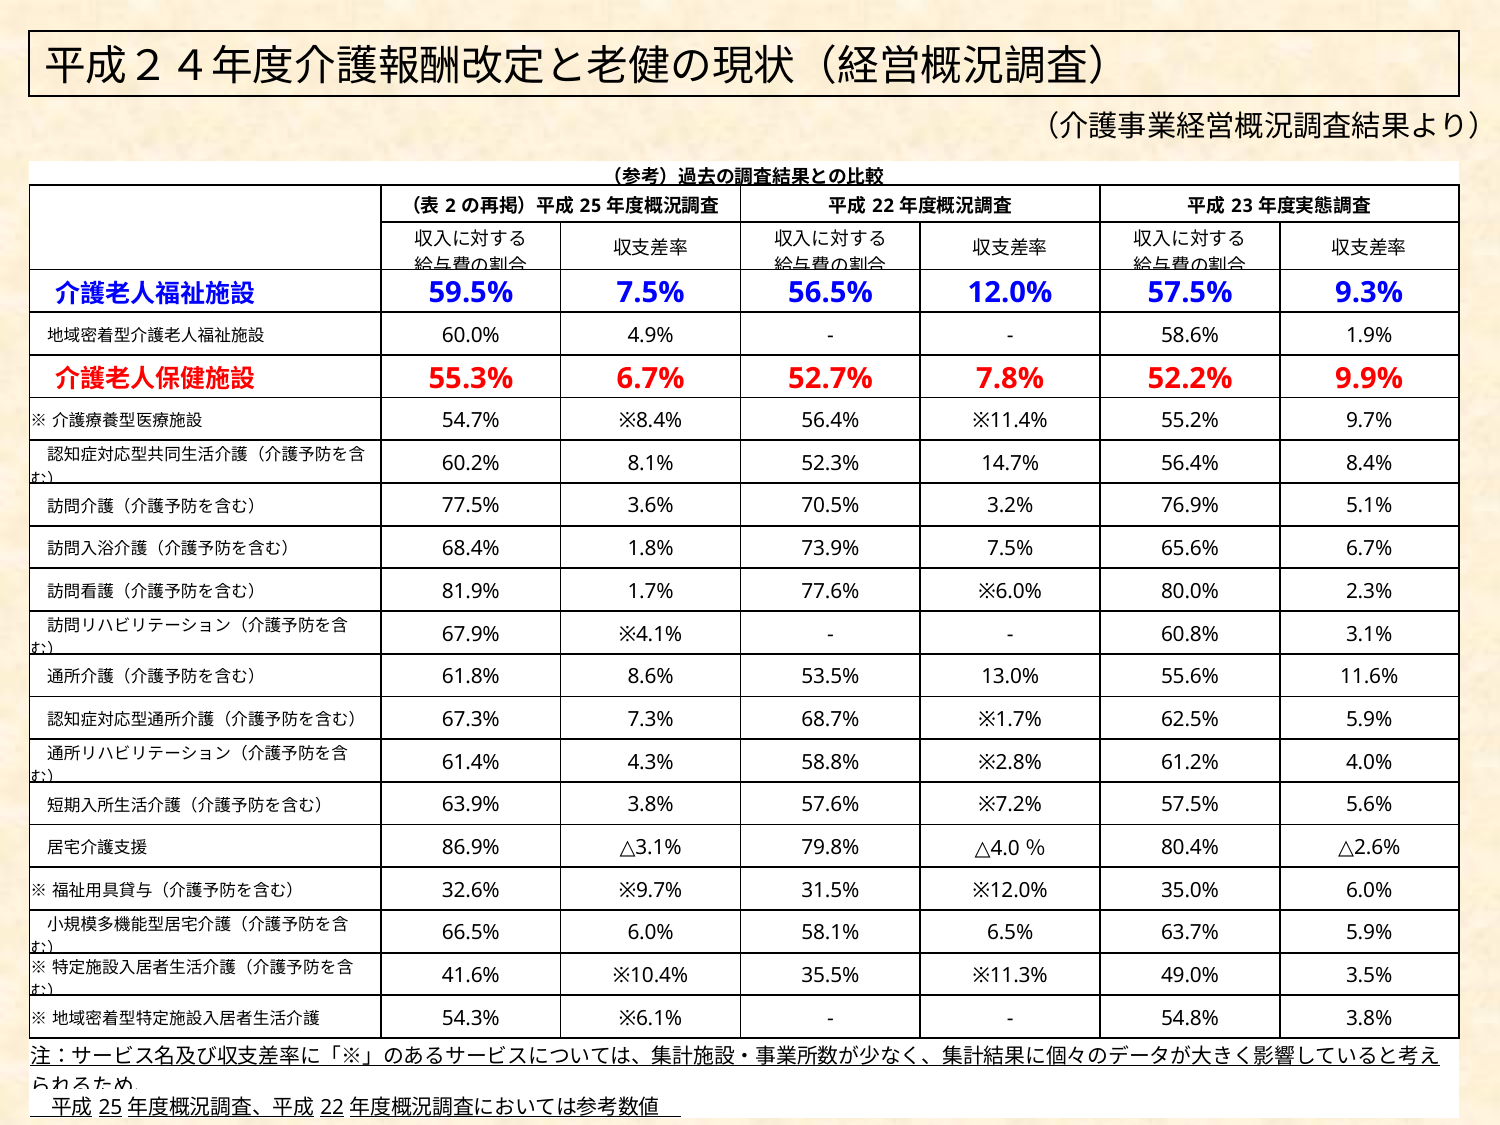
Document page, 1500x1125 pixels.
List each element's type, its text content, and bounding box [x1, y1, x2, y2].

table_cell 収支差率 [561, 223, 740, 269]
table_cell 5.9% [1281, 697, 1458, 738]
table_cell 6.0% [1281, 868, 1458, 909]
table_cell 61.4% [382, 740, 560, 781]
table_cell 5.1% [1281, 484, 1458, 525]
table_cell 56.4% [1101, 441, 1279, 482]
table_cell 55.3% [382, 356, 560, 397]
table_cell - [921, 612, 1099, 653]
table_cell 79.8% [741, 825, 919, 866]
picture [0, 0, 1500, 1125]
table_cell 11.6% [1281, 655, 1458, 696]
table_cell 80.4% [1101, 825, 1279, 866]
table_cell 49.0% [1101, 954, 1279, 994]
table_cell ※特定施設入居者生活介護（介護予防を含む） [30, 954, 380, 994]
table_cell 収入に対する 給与費の割合 [1101, 223, 1279, 269]
table_cell 認知症対応型共同生活介護（介護予防を含む） [30, 441, 380, 482]
table_cell 86.9% [382, 825, 560, 866]
table_cell 68.4% [382, 527, 560, 567]
table_cell 80.0% [1101, 569, 1279, 610]
table_cell 8.1% [561, 441, 740, 482]
table_cell 9.9% [1281, 356, 1458, 397]
table_cell 57.5% [1101, 270, 1279, 311]
table_cell 通所リハビリテーション（介護予防を含む） [30, 740, 380, 781]
table_cell 平成23年度実態調査 [1101, 186, 1458, 221]
table_cell - [741, 996, 919, 1037]
table_cell 81.9% [382, 569, 560, 610]
table_cell 8.4% [1281, 441, 1458, 482]
table_cell 9.7% [1281, 398, 1458, 439]
table_cell 55.6% [1101, 655, 1279, 696]
text_box 平成２４年度介護報酬改定と老健の現状（経営概況調査） [29, 31, 1459, 96]
table_cell 3.8% [561, 783, 740, 824]
table_cell 14.7% [921, 441, 1099, 482]
table_cell 58.6% [1101, 313, 1279, 354]
table_cell 57.6% [741, 783, 919, 824]
table_cell ※地域密着型特定施設入居者生活介護 [30, 996, 380, 1037]
table_cell ※6.1% [561, 996, 740, 1037]
table_cell ※12.0% [921, 868, 1099, 909]
table_cell 訪問入浴介護（介護予防を含む） [30, 527, 380, 567]
table_cell 1.9% [1281, 313, 1458, 354]
table_cell ※介護療養型医療施設 [30, 398, 380, 439]
table_cell 77.5% [382, 484, 560, 525]
table_cell 73.9% [741, 527, 919, 567]
table_cell - [921, 313, 1099, 354]
table_cell 短期入所生活介護（介護予防を含む） [30, 783, 380, 824]
table_cell 60.8% [1101, 612, 1279, 653]
table_cell 9.3% [1281, 270, 1458, 311]
table_cell △3.1% [561, 825, 740, 866]
table_cell ※1.7% [921, 697, 1099, 738]
table_header （参考）過去の調査結果との比較 [29, 161, 1459, 184]
table_cell 居宅介護支援 [30, 825, 380, 866]
table_cell 介護老人保健施設 [30, 356, 380, 397]
table_cell 56.5% [741, 270, 919, 311]
table_cell 67.3% [382, 697, 560, 738]
table_cell - [921, 996, 1099, 1037]
table_cell 4.3% [561, 740, 740, 781]
table_cell 60.2% [382, 441, 560, 482]
table_cell 52.7% [741, 356, 919, 397]
table_cell 収入に対する 給与費の割合 [741, 223, 919, 269]
table_cell （表2の再掲）平成25年度概況調査 [382, 186, 740, 221]
table_cell 53.5% [741, 655, 919, 696]
table_cell - [741, 612, 919, 653]
table_cell 4.0% [1281, 740, 1458, 781]
table_cell 63.9% [382, 783, 560, 824]
table_cell 3.5% [1281, 954, 1458, 994]
table_cell 3.2% [921, 484, 1099, 525]
table_cell 66.5% [382, 911, 560, 952]
table_cell 通所介護（介護予防を含む） [30, 655, 380, 696]
table_cell ※10.4% [561, 954, 740, 994]
table_cell 62.5% [1101, 697, 1279, 738]
table_cell 13.0% [921, 655, 1099, 696]
table_cell 注：サービス名及び収支差率に「※」のあるサービスについては、集計施設・事業所数が少なく、集計結果に個々のデータが大きく影響していると考えられるため、 [29, 1039, 1459, 1089]
table_cell 認知症対応型通所介護（介護予防を含む） [30, 697, 380, 738]
table_cell 1.7% [561, 569, 740, 610]
table_cell △4.0％ [921, 825, 1099, 866]
table_cell [30, 186, 380, 269]
table_cell 41.6% [382, 954, 560, 994]
table_cell △2.6% [1281, 825, 1458, 866]
table_cell 7.3% [561, 697, 740, 738]
table_cell 52.3% [741, 441, 919, 482]
table_cell 3.6% [561, 484, 740, 525]
table_cell 52.2% [1101, 356, 1279, 397]
table_cell 1.8% [561, 527, 740, 567]
table_cell 訪問リハビリテーション（介護予防を含む） [30, 612, 380, 653]
table_cell 58.8% [741, 740, 919, 781]
table_cell ※7.2% [921, 783, 1099, 824]
table_cell 70.5% [741, 484, 919, 525]
table_cell 訪問介護（介護予防を含む） [30, 484, 380, 525]
table_cell 平成22年度概況調査 [741, 186, 1099, 221]
table_cell 54.7% [382, 398, 560, 439]
table_cell 6.0% [561, 911, 740, 952]
table_cell 77.6% [741, 569, 919, 610]
table_cell 59.5% [382, 270, 560, 311]
table_cell 55.2% [1101, 398, 1279, 439]
table_cell 介護老人福祉施設 [30, 270, 380, 311]
table_cell 35.5% [741, 954, 919, 994]
table_cell 54.8% [1101, 996, 1279, 1037]
table_cell 60.0% [382, 313, 560, 354]
table_cell 3.1% [1281, 612, 1458, 653]
table_cell 5.9% [1281, 911, 1458, 952]
table_cell 68.7% [741, 697, 919, 738]
table_cell 平成25年度概況調査、平成22年度概況調査においては参考数値 [29, 1089, 1459, 1118]
table_cell ※4.1% [561, 612, 740, 653]
table_cell 32.6% [382, 868, 560, 909]
table_cell 31.5% [741, 868, 919, 909]
table_cell 76.9% [1101, 484, 1279, 525]
table_cell ※2.8% [921, 740, 1099, 781]
table_cell 地域密着型介護老人福祉施設 [30, 313, 380, 354]
table_cell 収支差率 [1281, 223, 1458, 269]
table_cell ※11.4% [921, 398, 1099, 439]
table_cell 7.5% [921, 527, 1099, 567]
table_cell 65.6% [1101, 527, 1279, 567]
table_cell 6.5% [921, 911, 1099, 952]
table_cell 4.9% [561, 313, 740, 354]
table_cell ※8.4% [561, 398, 740, 439]
table_cell 2.3% [1281, 569, 1458, 610]
table_cell ※9.7% [561, 868, 740, 909]
table_cell 3.8% [1281, 996, 1458, 1037]
table_cell 54.3% [382, 996, 560, 1037]
table_cell 収支差率 [921, 223, 1099, 269]
table_cell 35.0% [1101, 868, 1279, 909]
table_cell 訪問看護（介護予防を含む） [30, 569, 380, 610]
table_cell 12.0% [921, 270, 1099, 311]
table_cell ※福祉用具貸与（介護予防を含む） [30, 868, 380, 909]
table_cell 61.8% [382, 655, 560, 696]
table_cell 7.8% [921, 356, 1099, 397]
table_cell 8.6% [561, 655, 740, 696]
table_cell ※6.0% [921, 569, 1099, 610]
table_cell 5.6% [1281, 783, 1458, 824]
table_cell 57.5% [1101, 783, 1279, 824]
table_cell 小規模多機能型居宅介護（介護予防を含む） [30, 911, 380, 952]
table_cell 63.7% [1101, 911, 1279, 952]
text_box （介護事業経営概況調査結果より） [1015, 100, 1500, 150]
table_cell 67.9% [382, 612, 560, 653]
table_cell 7.5% [561, 270, 740, 311]
table_cell - [741, 313, 919, 354]
table_cell 58.1% [741, 911, 919, 952]
table_cell 6.7% [1281, 527, 1458, 567]
table_cell 収入に対する 給与費の割合 [382, 223, 560, 269]
table_cell 61.2% [1101, 740, 1279, 781]
table_cell 6.7% [561, 356, 740, 397]
table_cell ※11.3% [921, 954, 1099, 994]
table_cell 56.4% [741, 398, 919, 439]
